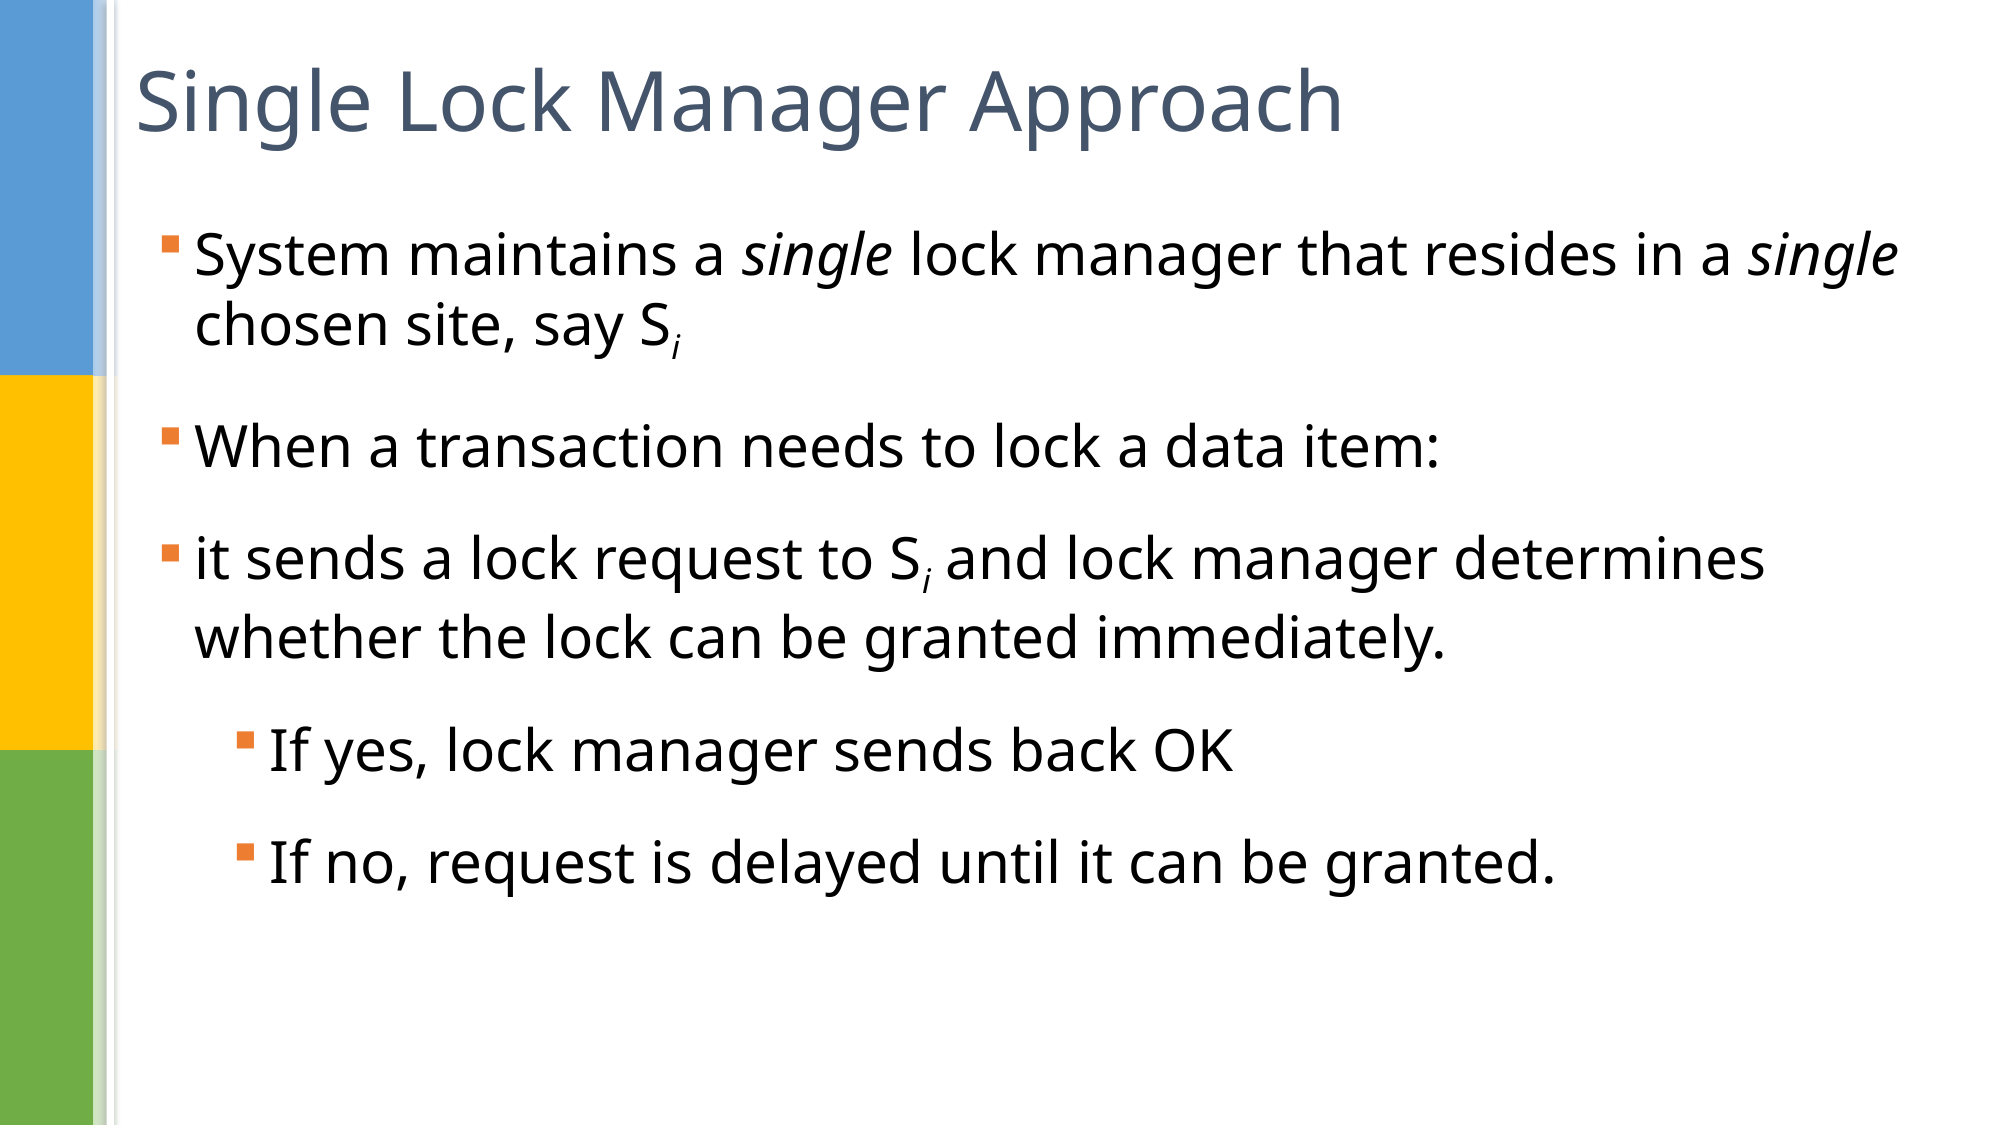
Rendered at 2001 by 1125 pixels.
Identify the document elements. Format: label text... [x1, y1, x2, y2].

text_box System maintains a single lock manager that resides in a single chosen site, say Si When a transaction needs to lock a data item: it sends a lock request to Si and lock manager determines whether the lock can be granted immediately. If yes, lock manager sends back OK If no, request is delayed until it can be granted. [142, 209, 1924, 1031]
title Single Lock Manager Approach [120, 33, 1846, 164]
